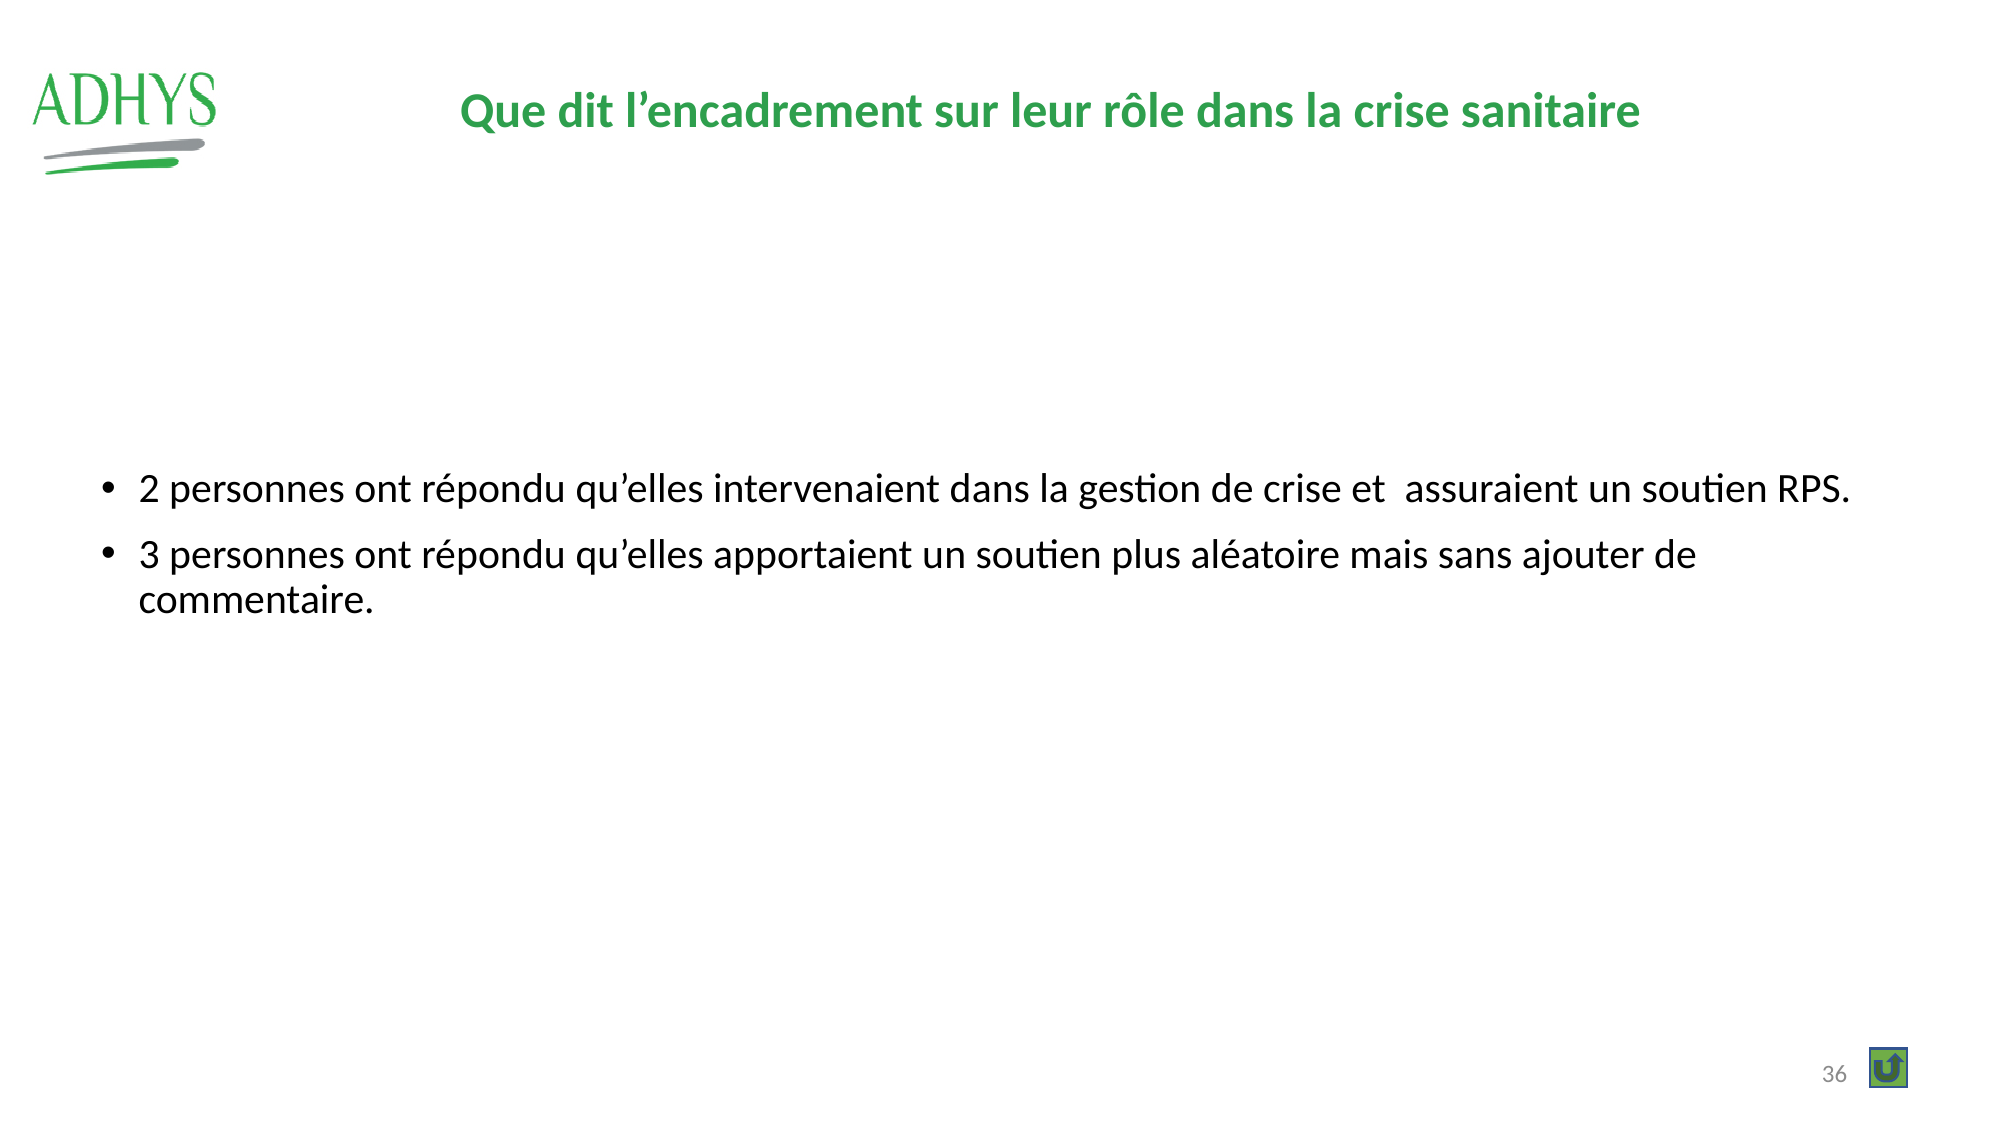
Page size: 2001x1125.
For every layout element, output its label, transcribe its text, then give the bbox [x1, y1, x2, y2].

picture [27, 58, 220, 186]
text_box [1869, 1047, 1908, 1088]
title Que dit l’encadrement sur leur rôle dans la crise sanitaire [347, 58, 1755, 165]
slide_number 36 [1412, 1042, 1863, 1103]
text_box 2 personnes ont répondu qu’elles intervenaient dans la gestion de crise et assuraient un soutien RPS. 3 personnes ont répondu qu’elles apportaient un soutien plus aléatoire mais sans ajouter de commentaire. [86, 322, 1954, 1037]
